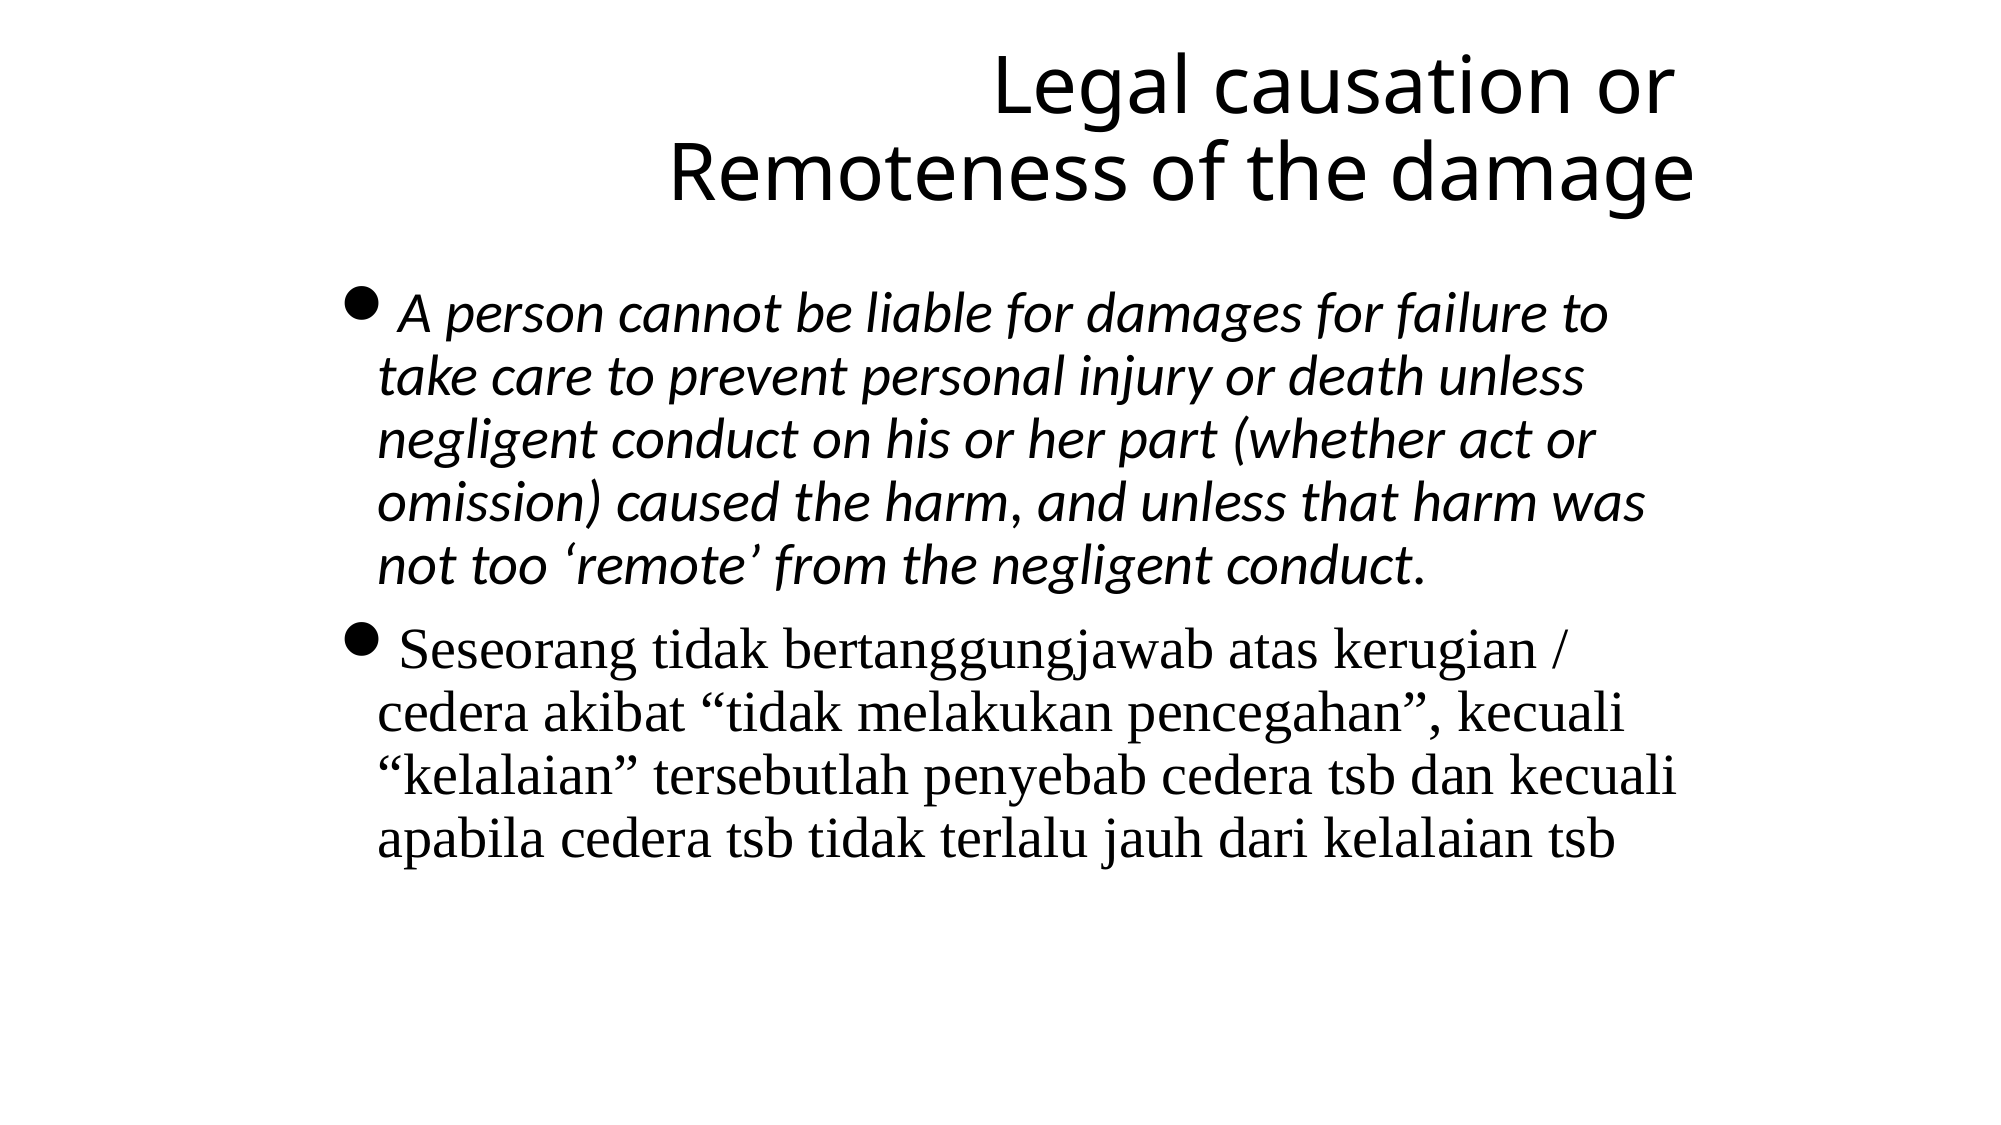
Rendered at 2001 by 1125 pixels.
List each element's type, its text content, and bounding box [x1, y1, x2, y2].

list A person cannot be liable for damages for failure to take care to prevent personal injury or death unless negligent conduct on his or her part (whether act or omission) caused the harm, and unless that harm was not too ‘remote’ from the negligent conduct. Seseorang tidak bertanggungjawab atas kerugian / cedera akibat “tidak melakukan pencegahan”, kecuali “kelalaian” tersebutlah penyebab cedera tsb dan kecuali apabila cedera tsb tidak terlalu jauh dari kelalaian tsb [324, 275, 1713, 1088]
title Legal causation or Remoteness of the damage [412, 37, 1713, 225]
